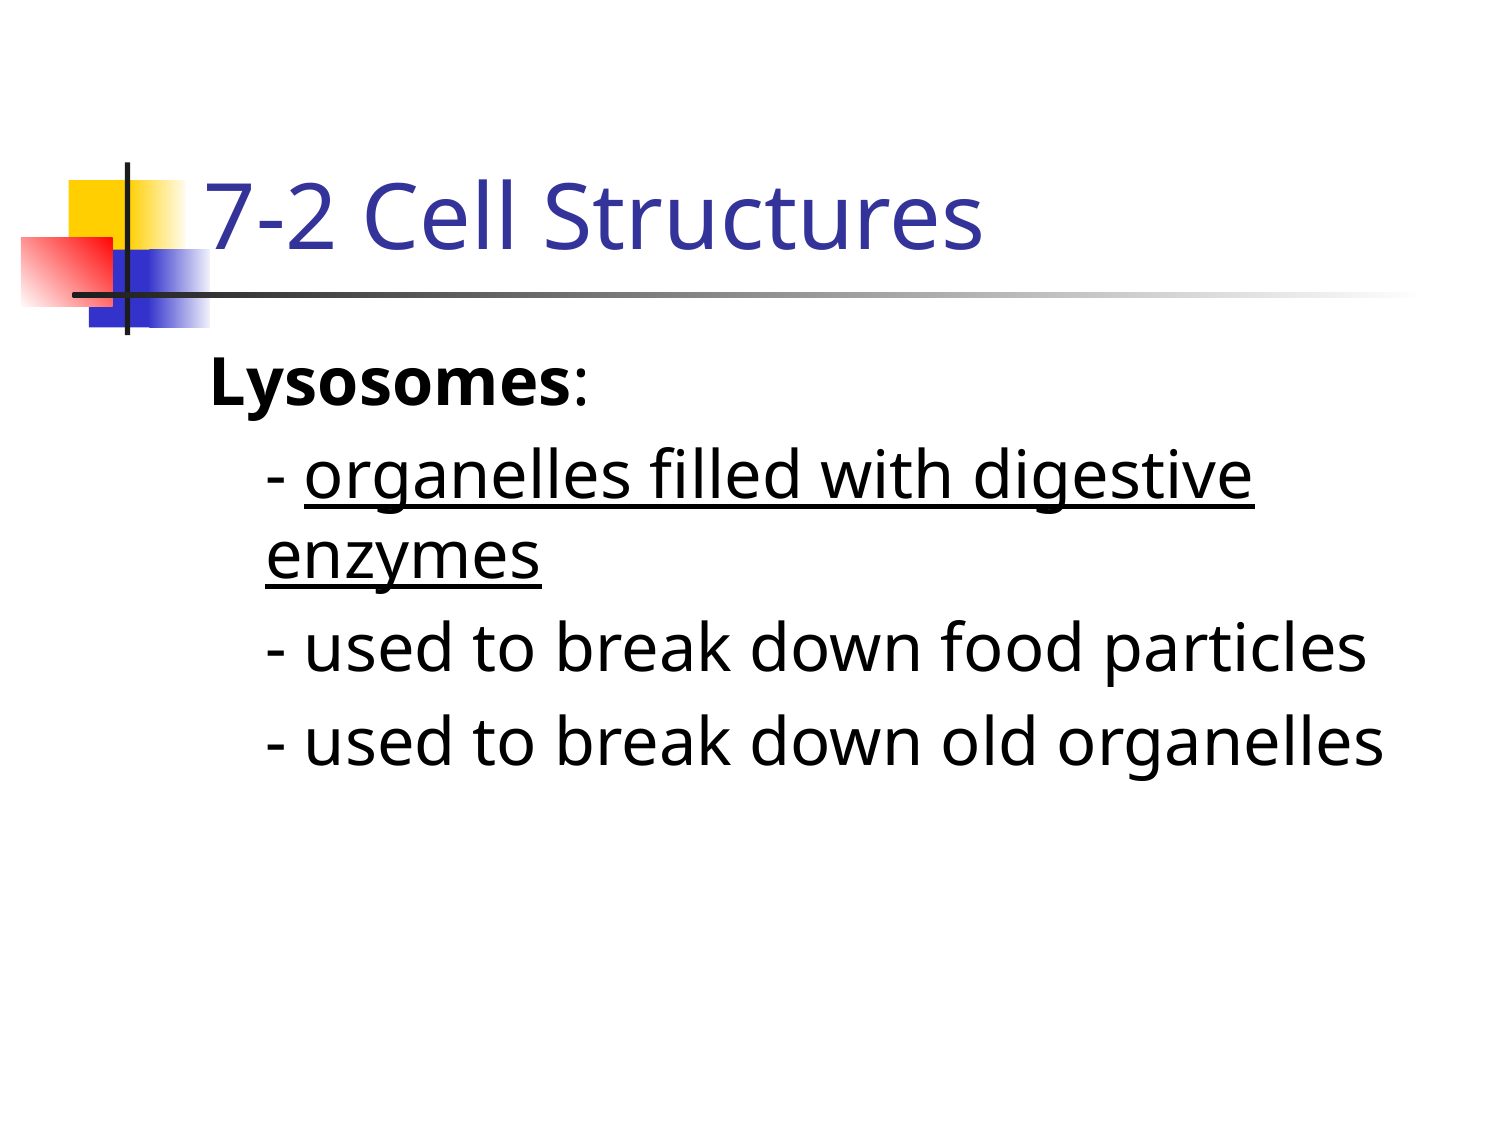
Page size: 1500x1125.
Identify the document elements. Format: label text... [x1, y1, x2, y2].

title 7-2 Cell Structures [188, 34, 1468, 276]
list Lysosomes: - organelles filled with digestive enzymes - used to break down food particles - used to break down old organelles [193, 330, 1470, 1007]
